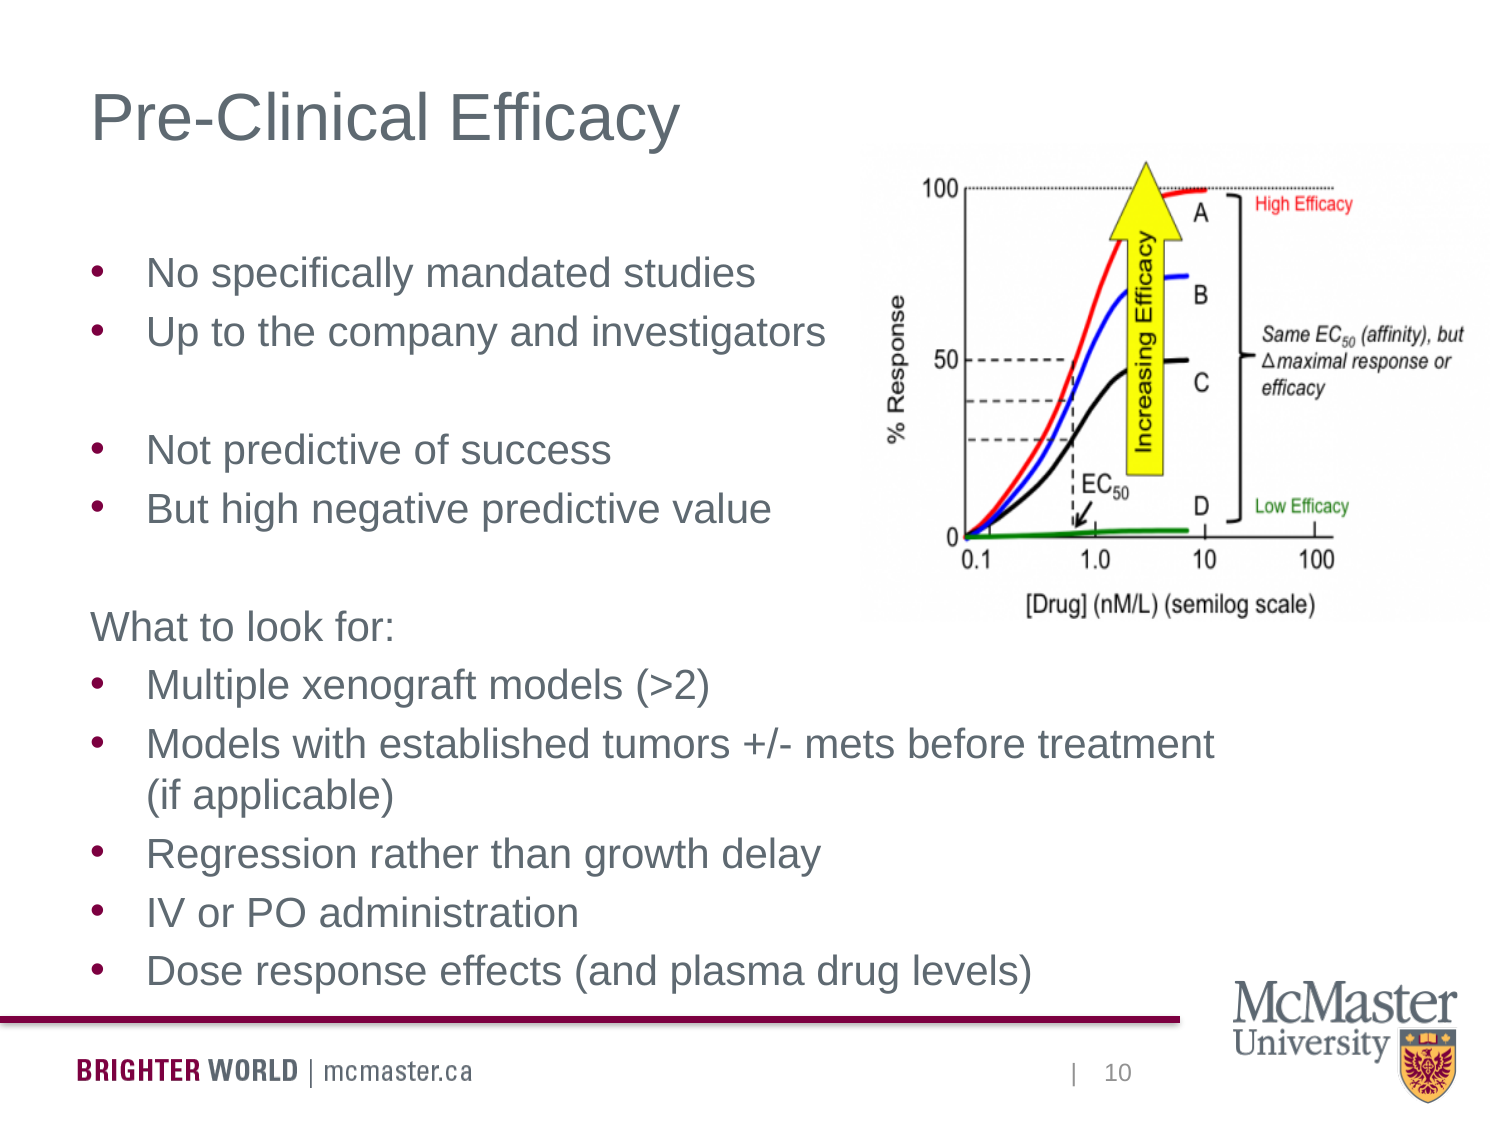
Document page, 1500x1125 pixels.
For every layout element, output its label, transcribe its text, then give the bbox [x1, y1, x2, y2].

picture [860, 143, 1490, 622]
picture [75, 1057, 474, 1088]
title Pre-Clinical Efficacy [75, 0, 1425, 188]
list No specifically mandated studies Up to the company and investigators Not predictive of success But high negative predictive value What to look for: Multiple xenograft models (>2) Models with established tumors +/- mets before treatment (if applicable) Regression rather than growth delay IV or PO administration Dose response effects (and plasma drug levels) [75, 238, 1425, 1005]
picture [1233, 980, 1458, 1104]
slide_number 10 [1053, 1041, 1133, 1101]
